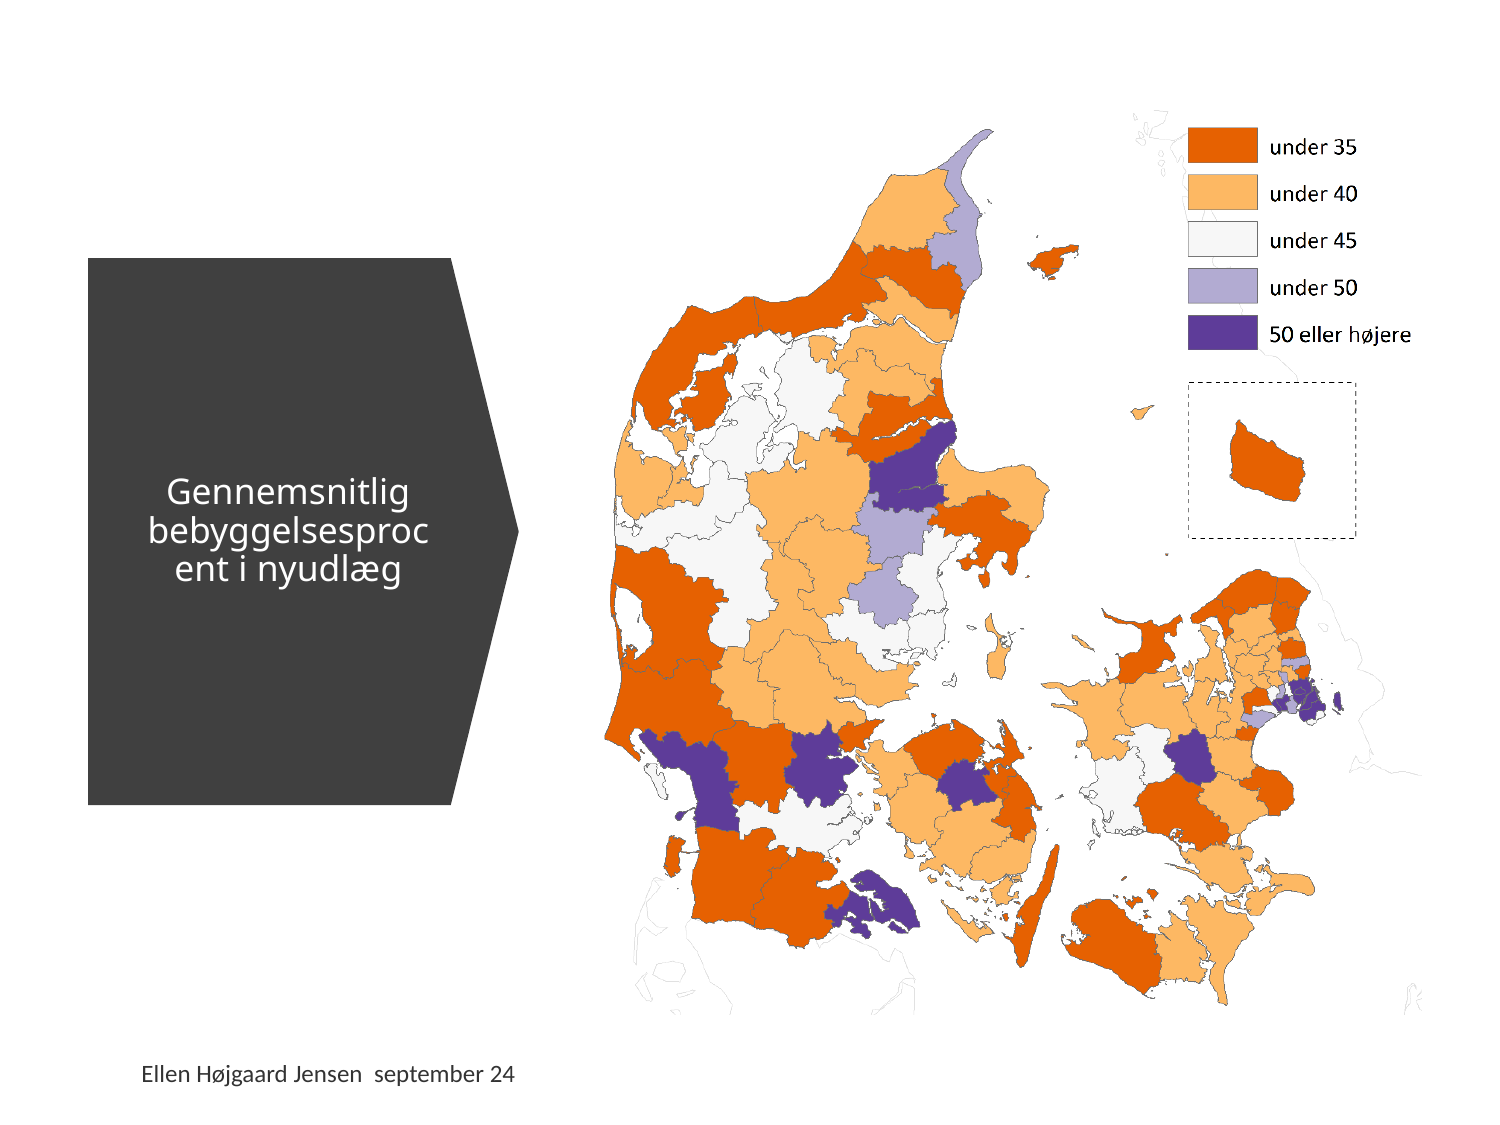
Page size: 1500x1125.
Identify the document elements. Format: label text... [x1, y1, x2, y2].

footer Ellen Højgaard Jensen september 24 [126, 1042, 891, 1103]
title Gennemsnitlig bebyggelsesprocent i nyudlæg [126, 322, 450, 741]
text_box [87, 257, 520, 807]
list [587, 110, 1422, 1015]
